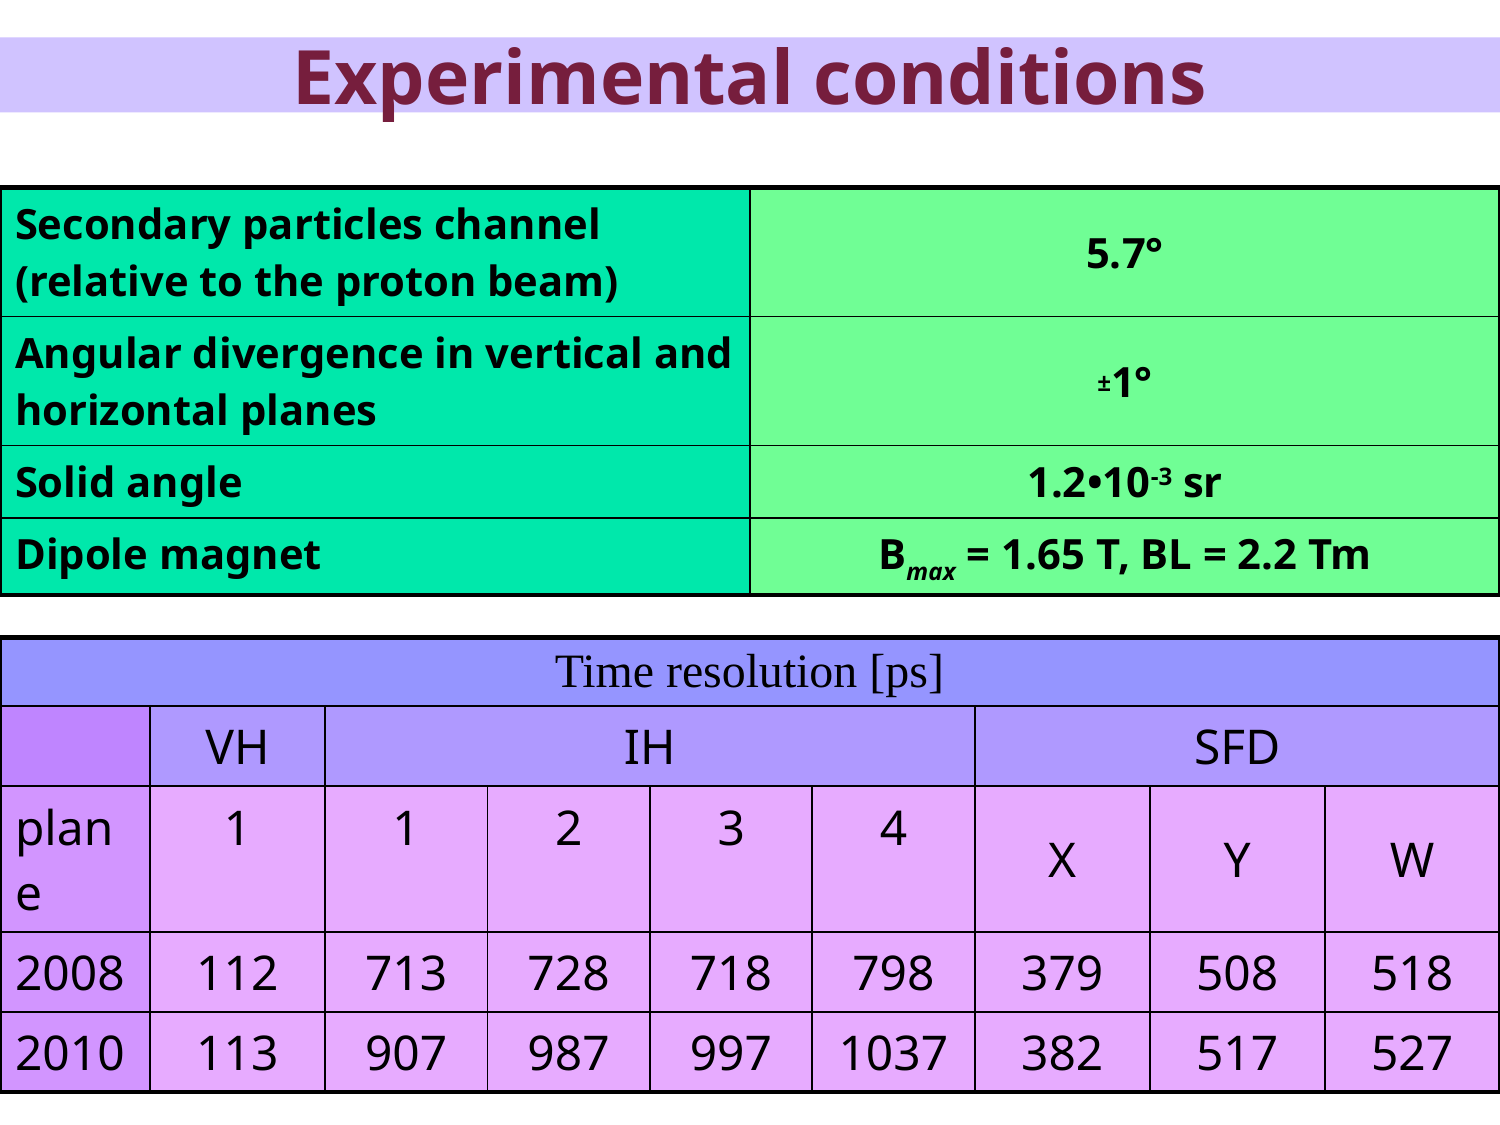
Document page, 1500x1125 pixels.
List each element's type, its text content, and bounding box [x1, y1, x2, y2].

table_cell IH [326, 707, 974, 785]
table_header Secondary particles channel (relative to the proton beam) [2, 190, 749, 316]
table_cell 2008 [2, 933, 149, 1011]
table_cell 1 [326, 787, 487, 931]
table_cell 4 [813, 787, 974, 931]
table_cell VH [151, 707, 324, 785]
table_cell Bmax = 1.65 T, BL = 2.2 Tm [751, 519, 1498, 593]
table_header Time resolution [ps] [2, 640, 1498, 705]
table_cell 1.2•10-3 sr [751, 446, 1498, 517]
table_cell Solid angle [2, 446, 749, 517]
table_cell Angular divergence in vertical and horizontal planes [2, 317, 749, 445]
table_cell 728 [488, 933, 649, 1011]
table_cell [2, 707, 149, 785]
table_cell 718 [651, 933, 811, 1011]
table_cell SFD [976, 707, 1498, 785]
table_cell 907 [326, 1013, 487, 1090]
table_cell 518 [1326, 933, 1498, 1011]
table_cell 1037 [813, 1013, 974, 1090]
table_cell 997 [651, 1013, 811, 1090]
table_cell 112 [151, 933, 324, 1011]
table_cell 379 [976, 933, 1149, 1011]
table_cell X [976, 787, 1149, 931]
table_cell ±1° [751, 317, 1498, 445]
table_cell 987 [488, 1013, 649, 1090]
text_box Experimental conditions [0, 37, 1500, 113]
table_cell 382 [976, 1013, 1149, 1090]
table_cell 1 [151, 787, 324, 931]
table_cell 113 [151, 1013, 324, 1090]
table_cell 2 [488, 787, 649, 931]
table_cell 2010 [2, 1013, 149, 1090]
table_cell 527 [1326, 1013, 1498, 1090]
table_cell 798 [813, 933, 974, 1011]
table_cell plane [2, 787, 149, 931]
table_cell 3 [651, 787, 811, 931]
table_cell W [1326, 787, 1498, 931]
table_cell Dipole magnet [2, 519, 749, 593]
table_cell 508 [1151, 933, 1324, 1011]
table_header 5.7° [751, 190, 1498, 316]
table_cell 713 [326, 933, 487, 1011]
table_cell 517 [1151, 1013, 1324, 1090]
table_cell Y [1151, 787, 1324, 931]
